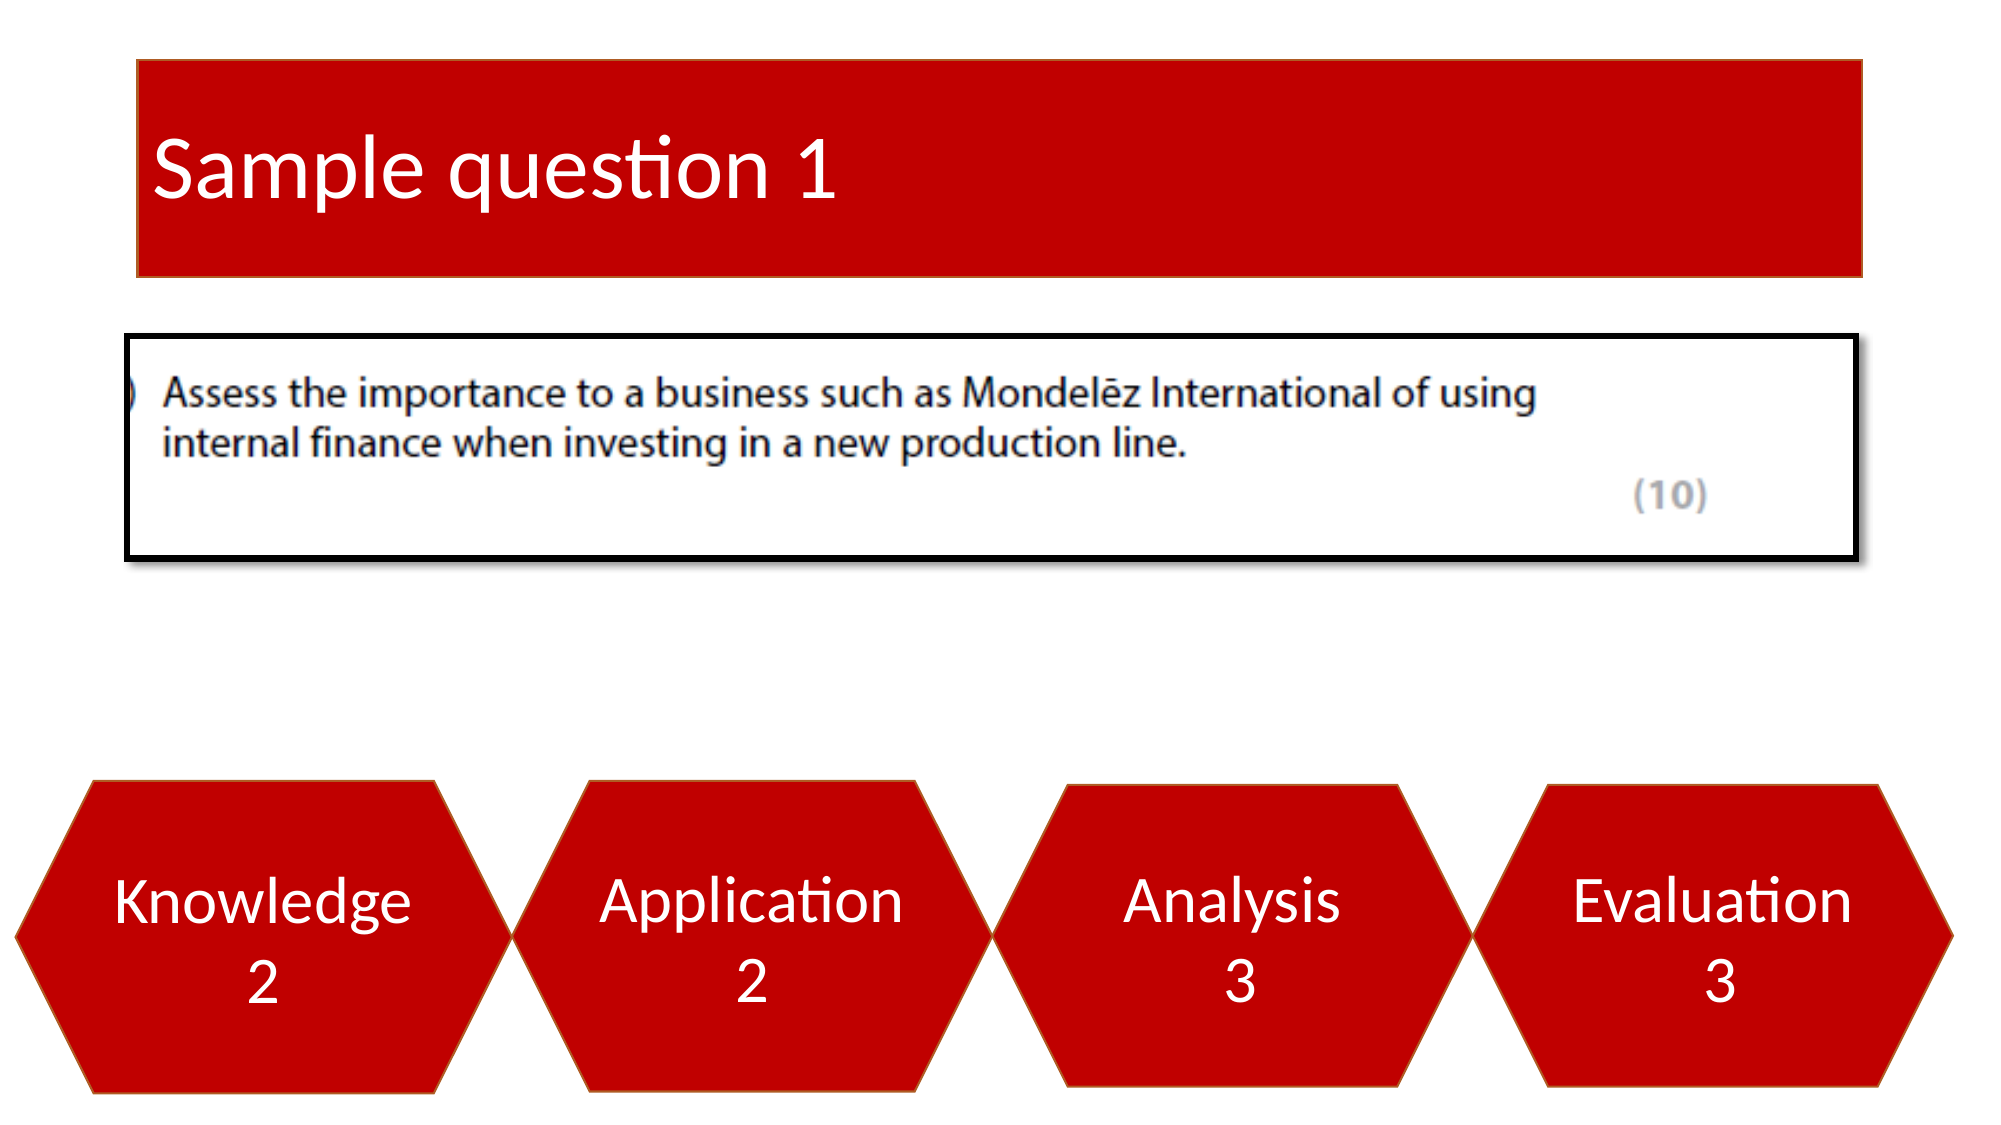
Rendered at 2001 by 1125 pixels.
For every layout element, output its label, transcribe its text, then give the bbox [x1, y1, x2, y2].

text_box Knowledge 2 [14, 779, 512, 1095]
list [129, 339, 1854, 556]
text_box Application 2 [510, 779, 992, 1093]
title Sample question 1 [136, 59, 1863, 278]
text_box Evaluation 3 [1471, 783, 1955, 1088]
text_box Analysis 3 [991, 783, 1473, 1088]
